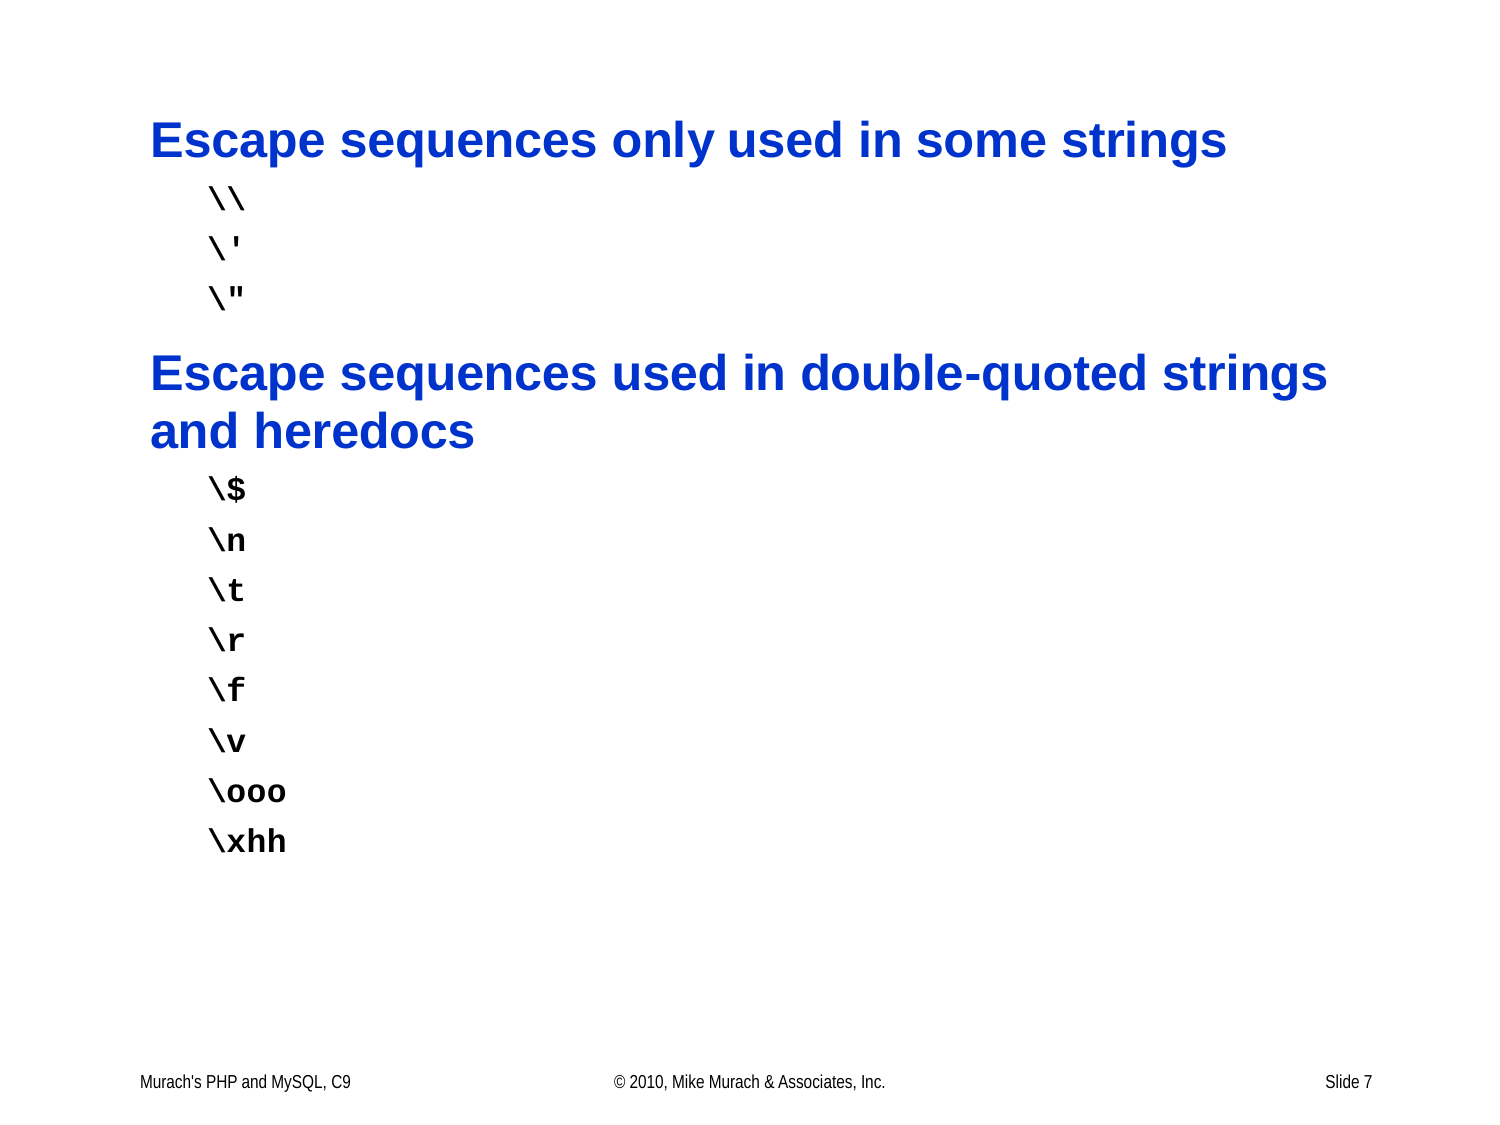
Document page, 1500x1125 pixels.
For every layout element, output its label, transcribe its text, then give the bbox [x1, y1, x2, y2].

slide_number Murach's PHP and MySQL, C9 [125, 1025, 450, 1100]
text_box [149, 112, 1352, 874]
slide_number Slide 7 [1074, 1025, 1388, 1100]
footer © 2010, Mike Murach & Associates, Inc. [474, 1025, 1025, 1100]
